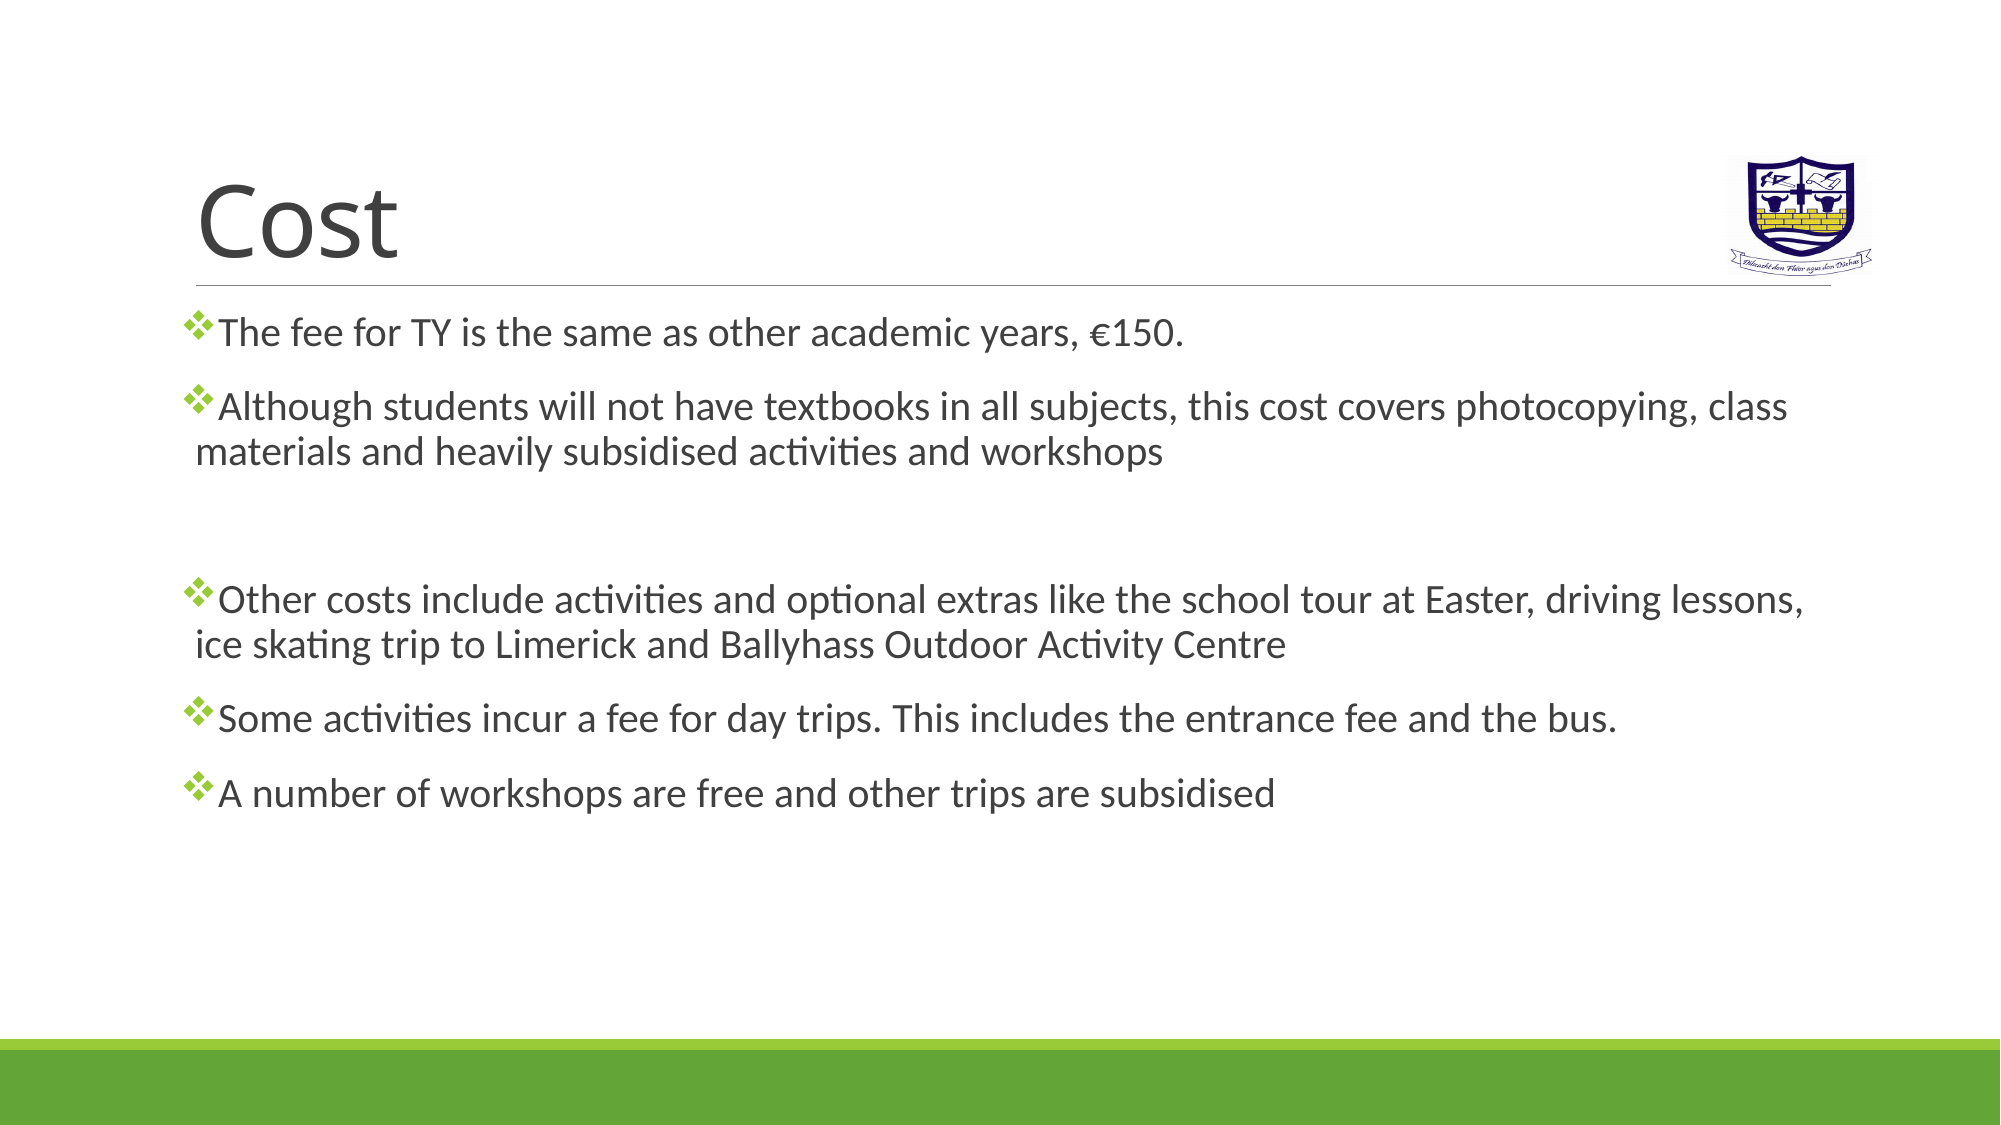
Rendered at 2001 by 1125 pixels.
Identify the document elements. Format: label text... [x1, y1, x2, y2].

list The fee for TY is the same as other academic years, €150. Although students will not have textbooks in all subjects, this cost covers photocopying, class materials and heavily subsidised activities and workshops Other costs include activities and optional extras like the school tour at Easter, driving lessons, ice skating trip to Limerick and Ballyhass Outdoor Activity Centre Some activities incur a fee for day trips. This includes the entrance fee and the bus. A number of workshops are free and other trips are subsidised [180, 302, 1830, 963]
title Cost [180, 47, 1830, 285]
picture [1717, 142, 1885, 286]
